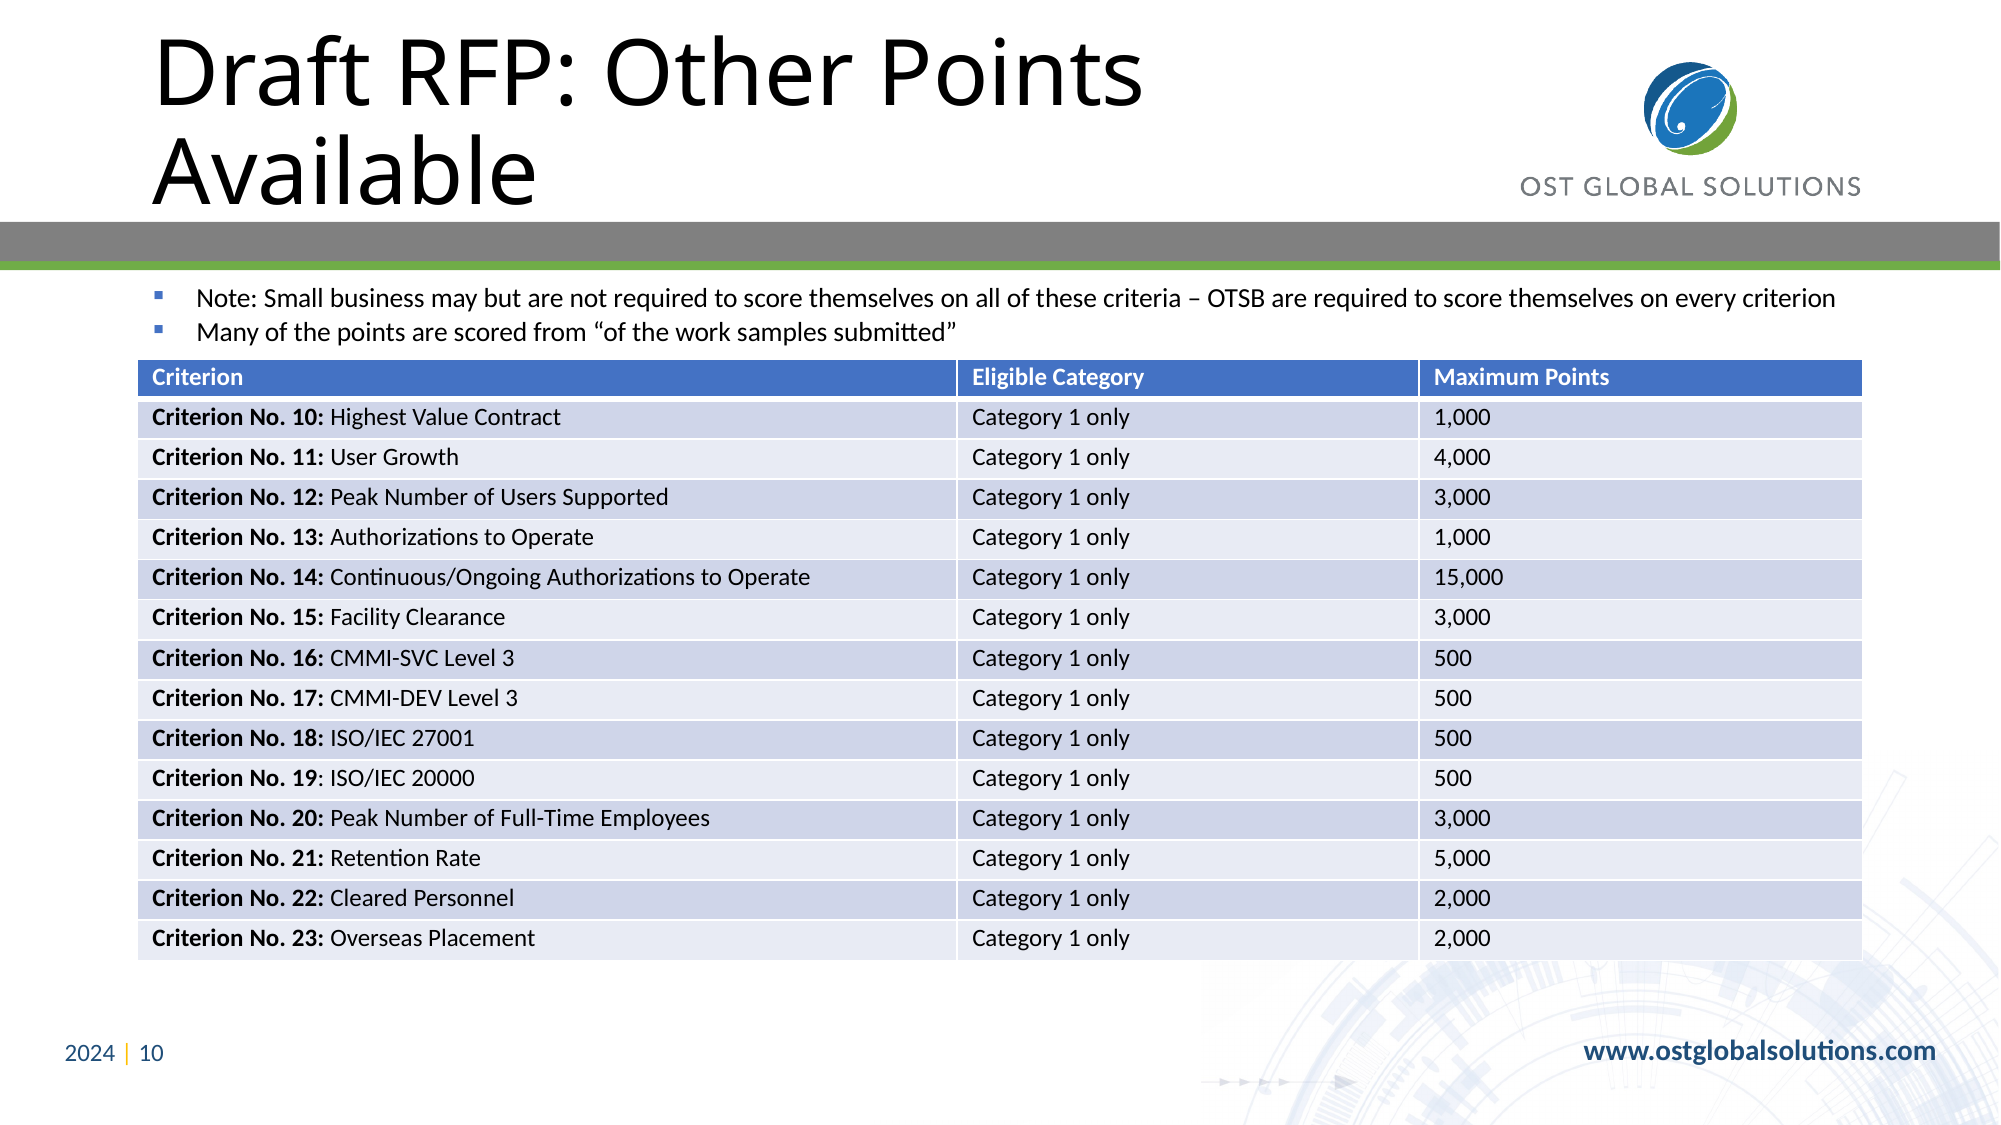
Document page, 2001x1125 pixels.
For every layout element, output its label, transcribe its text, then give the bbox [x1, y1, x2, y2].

table_cell Criterion No. 19: ISO/IEC 20000 [138, 761, 956, 799]
table_cell 4,000 [1420, 440, 1862, 478]
table_cell 1,000 [1420, 520, 1862, 559]
table_cell Criterion No. 22: Cleared Personnel [138, 881, 956, 919]
table_cell Category 1 only [958, 681, 1418, 719]
table_cell Category 1 only [958, 801, 1418, 839]
picture [870, 750, 1999, 1125]
table_cell 3,000 [1420, 600, 1862, 639]
table_cell Criterion No. 15: Facility Clearance [138, 600, 956, 639]
table_cell 2,000 [1420, 921, 1862, 960]
table_cell Category 1 only [958, 641, 1418, 679]
table_cell Category 1 only [958, 761, 1418, 799]
table_cell Category 1 only [958, 560, 1418, 599]
table_cell 3,000 [1420, 480, 1862, 519]
table_header Maximum Points [1420, 360, 1862, 396]
table_cell 500 [1420, 641, 1862, 679]
table_cell Category 1 only [958, 921, 1418, 960]
table_cell Category 1 only [958, 600, 1418, 639]
table_cell Category 1 only [958, 881, 1418, 919]
table_cell Criterion No. 10: Highest Value Contract [138, 402, 956, 438]
table_cell Criterion No. 20: Peak Number of Full-Time Employees [138, 801, 956, 839]
text_box Note: Small business may but are not required to score themselves on all of these criteria – OTSB are required to score themselves on every criterion Many of the points are scored from “of the work samples submitted” [137, 280, 1863, 359]
table_cell Criterion No. 14: Continuous/Ongoing Authorizations to Operate [138, 560, 956, 599]
table_header Criterion [138, 360, 956, 396]
table_cell 2,000 [1420, 881, 1862, 919]
table_cell Criterion No. 17: CMMI-DEV Level 3 [138, 681, 956, 719]
table_cell 500 [1420, 761, 1862, 799]
table_cell 1,000 [1420, 402, 1862, 438]
table_header Eligible Category [958, 360, 1418, 396]
table_cell Category 1 only [958, 440, 1418, 478]
table_cell 3,000 [1420, 801, 1862, 839]
table_cell Criterion No. 12: Peak Number of Users Supported [138, 480, 956, 519]
table_cell 500 [1420, 721, 1862, 759]
table_cell Criterion No. 13: Authorizations to Operate [138, 520, 956, 559]
table_cell Category 1 only [958, 721, 1418, 759]
picture [1518, 59, 1863, 199]
table_cell Category 1 only [958, 520, 1418, 559]
table_cell Criterion No. 23: Overseas Placement [138, 921, 956, 960]
table_cell Category 1 only [958, 402, 1418, 438]
table_cell 5,000 [1420, 841, 1862, 879]
table_cell 15,000 [1420, 560, 1862, 599]
table_cell Criterion No. 16: CMMI-SVC Level 3 [138, 641, 956, 679]
table_cell Criterion No. 21: Retention Rate [138, 841, 956, 879]
table_cell Criterion No. 11: User Growth [138, 440, 956, 478]
table_cell Criterion No. 18: ISO/IEC 27001 [138, 721, 956, 759]
table_cell Category 1 only [958, 480, 1418, 519]
table_cell 500 [1420, 681, 1862, 719]
table_cell Category 1 only [958, 841, 1418, 879]
title Draft RFP: Other Points Available [137, 44, 1505, 207]
